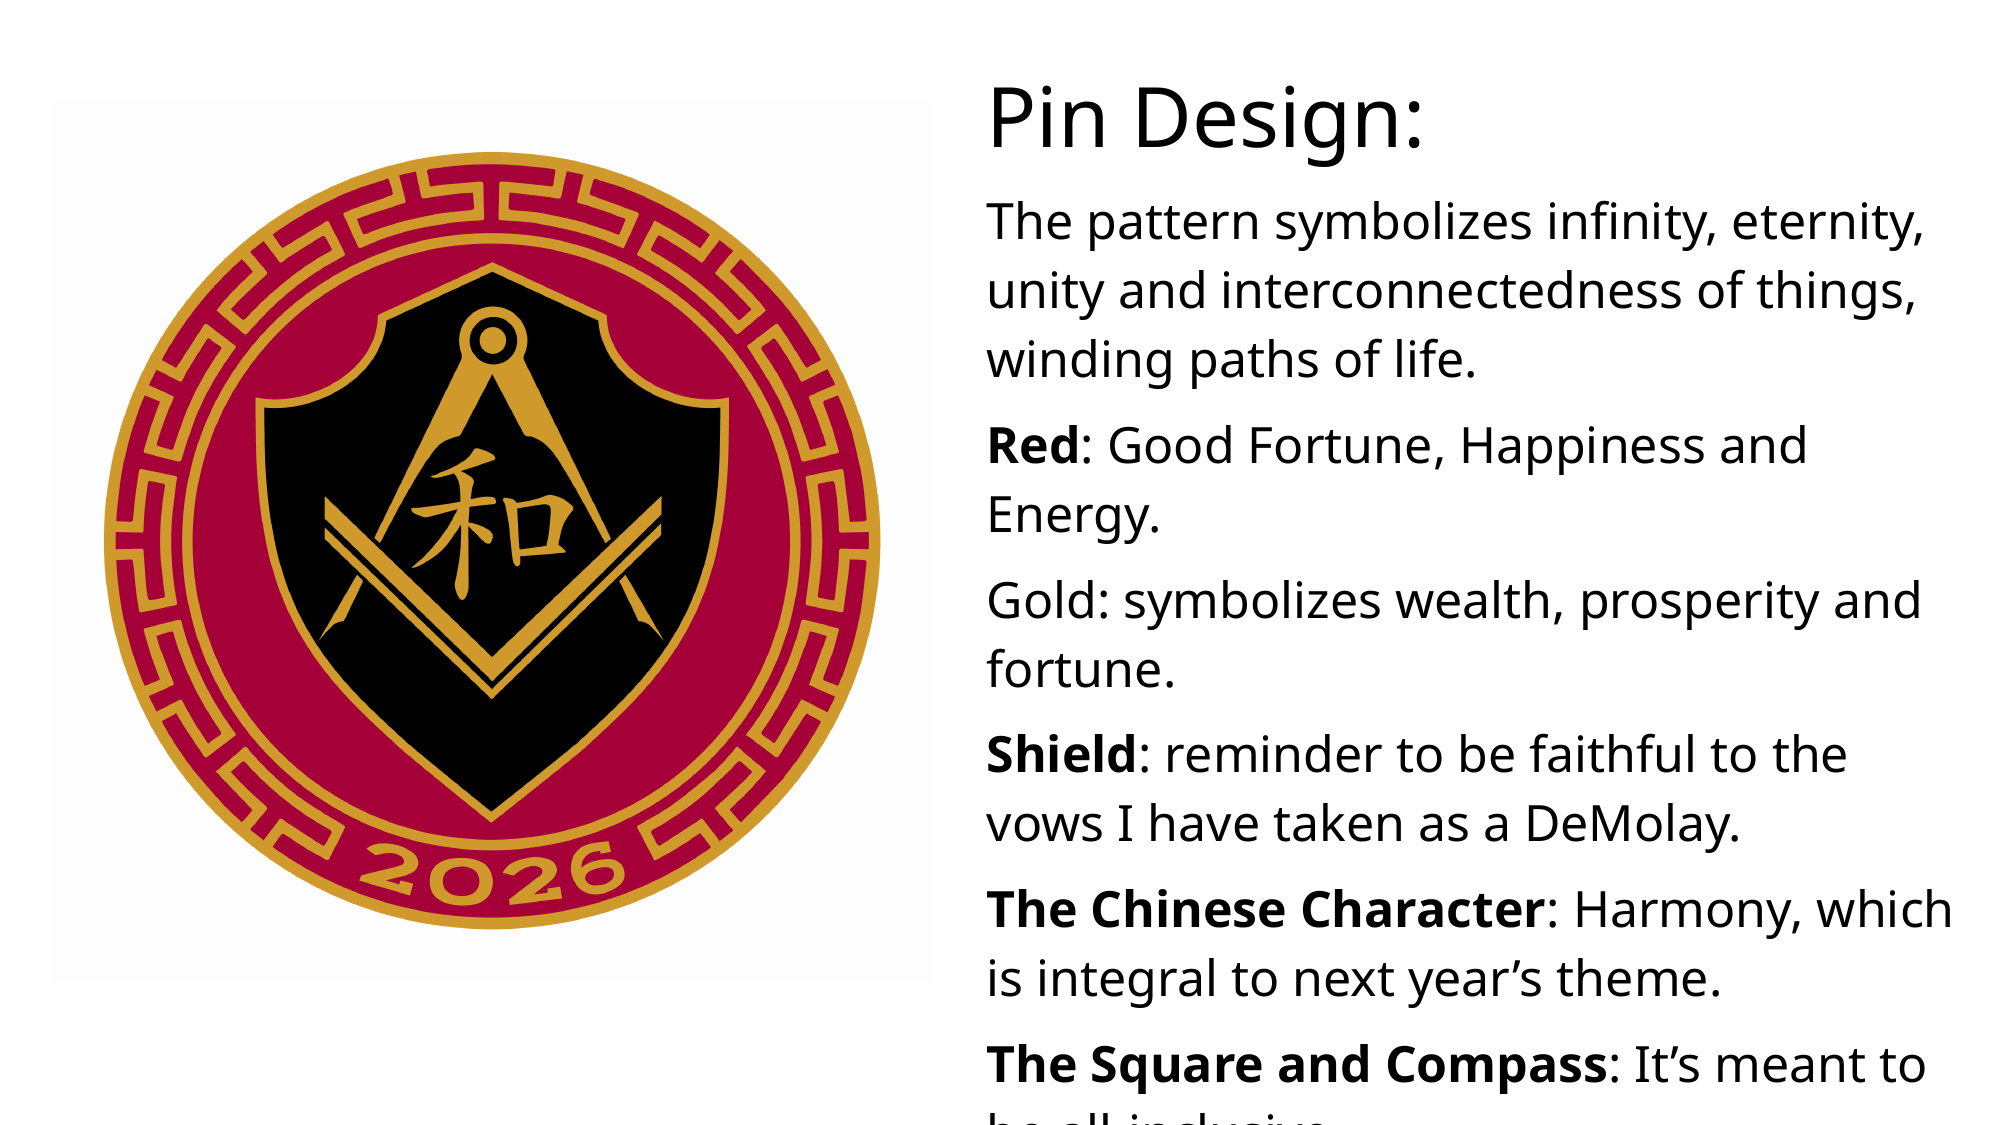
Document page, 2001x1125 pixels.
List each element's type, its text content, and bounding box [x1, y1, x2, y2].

text_box Pin Design: The pattern symbolizes infinity, eternity, unity and interconnectedness of things, winding paths of life. Red: Good Fortune, Happiness and Energy. Gold: symbolizes wealth, prosperity and fortune. Shield: reminder to be faithful to the vows I have taken as a DeMolay. The Chinese Character: Harmony, which is integral to next year’s theme. The Square and Compass: It’s meant to be all-inclusive [971, 42, 1975, 1125]
picture [51, 99, 934, 982]
